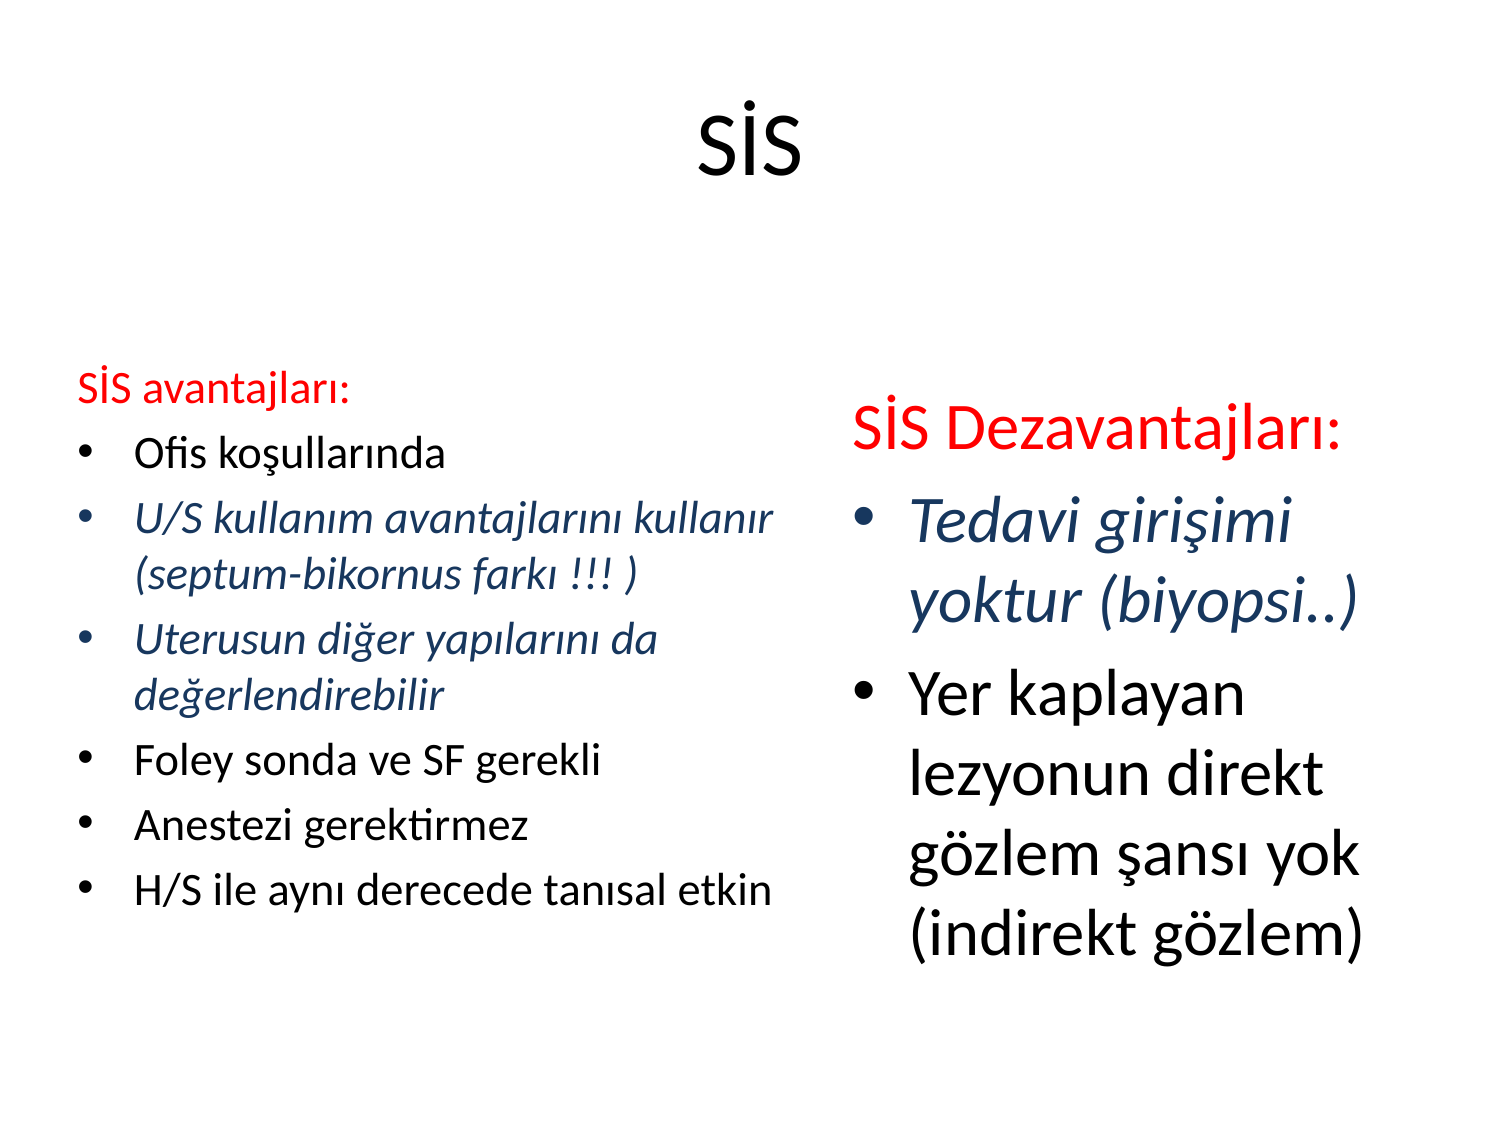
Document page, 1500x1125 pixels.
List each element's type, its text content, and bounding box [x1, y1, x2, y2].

list SİS avantajları: Ofis koşullarında U/S kullanım avantajlarını kullanır (septum-bikornus farkı !!! ) Uterusun diğer yapılarını da değerlendirebilir Foley sonda ve SF gerekli Anestezi gerektirmez H/S ile aynı derecede tanısal etkin [62, 350, 800, 1025]
list SİS Dezavantajları: Tedavi girişimi yoktur (biyopsi..) Yer kaplayan lezyonun direkt gözlem şansı yok (indirekt gözlem) [837, 375, 1463, 1050]
title SİS [75, 45, 1425, 233]
